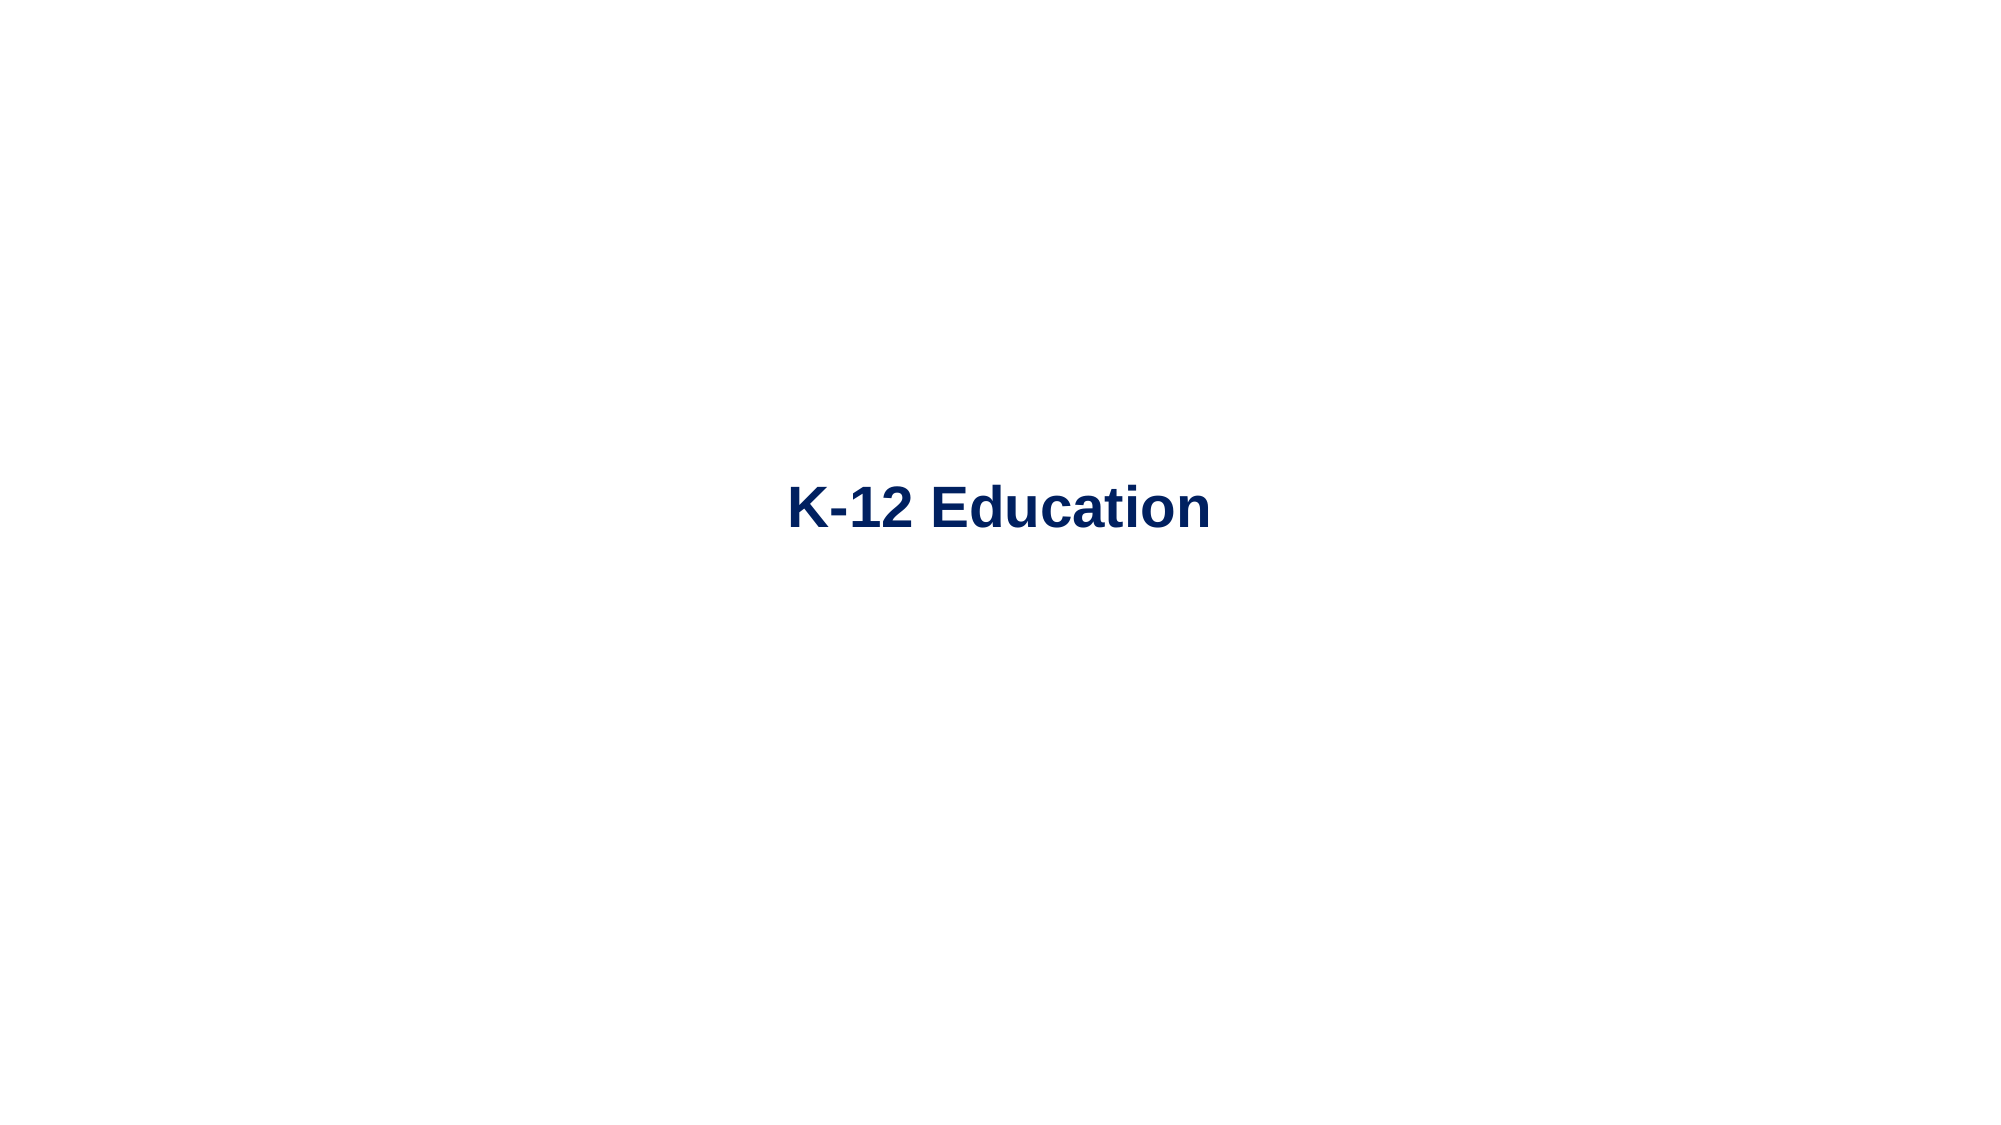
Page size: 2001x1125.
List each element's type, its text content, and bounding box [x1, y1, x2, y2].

text_box K-12 Education [249, 420, 1750, 588]
